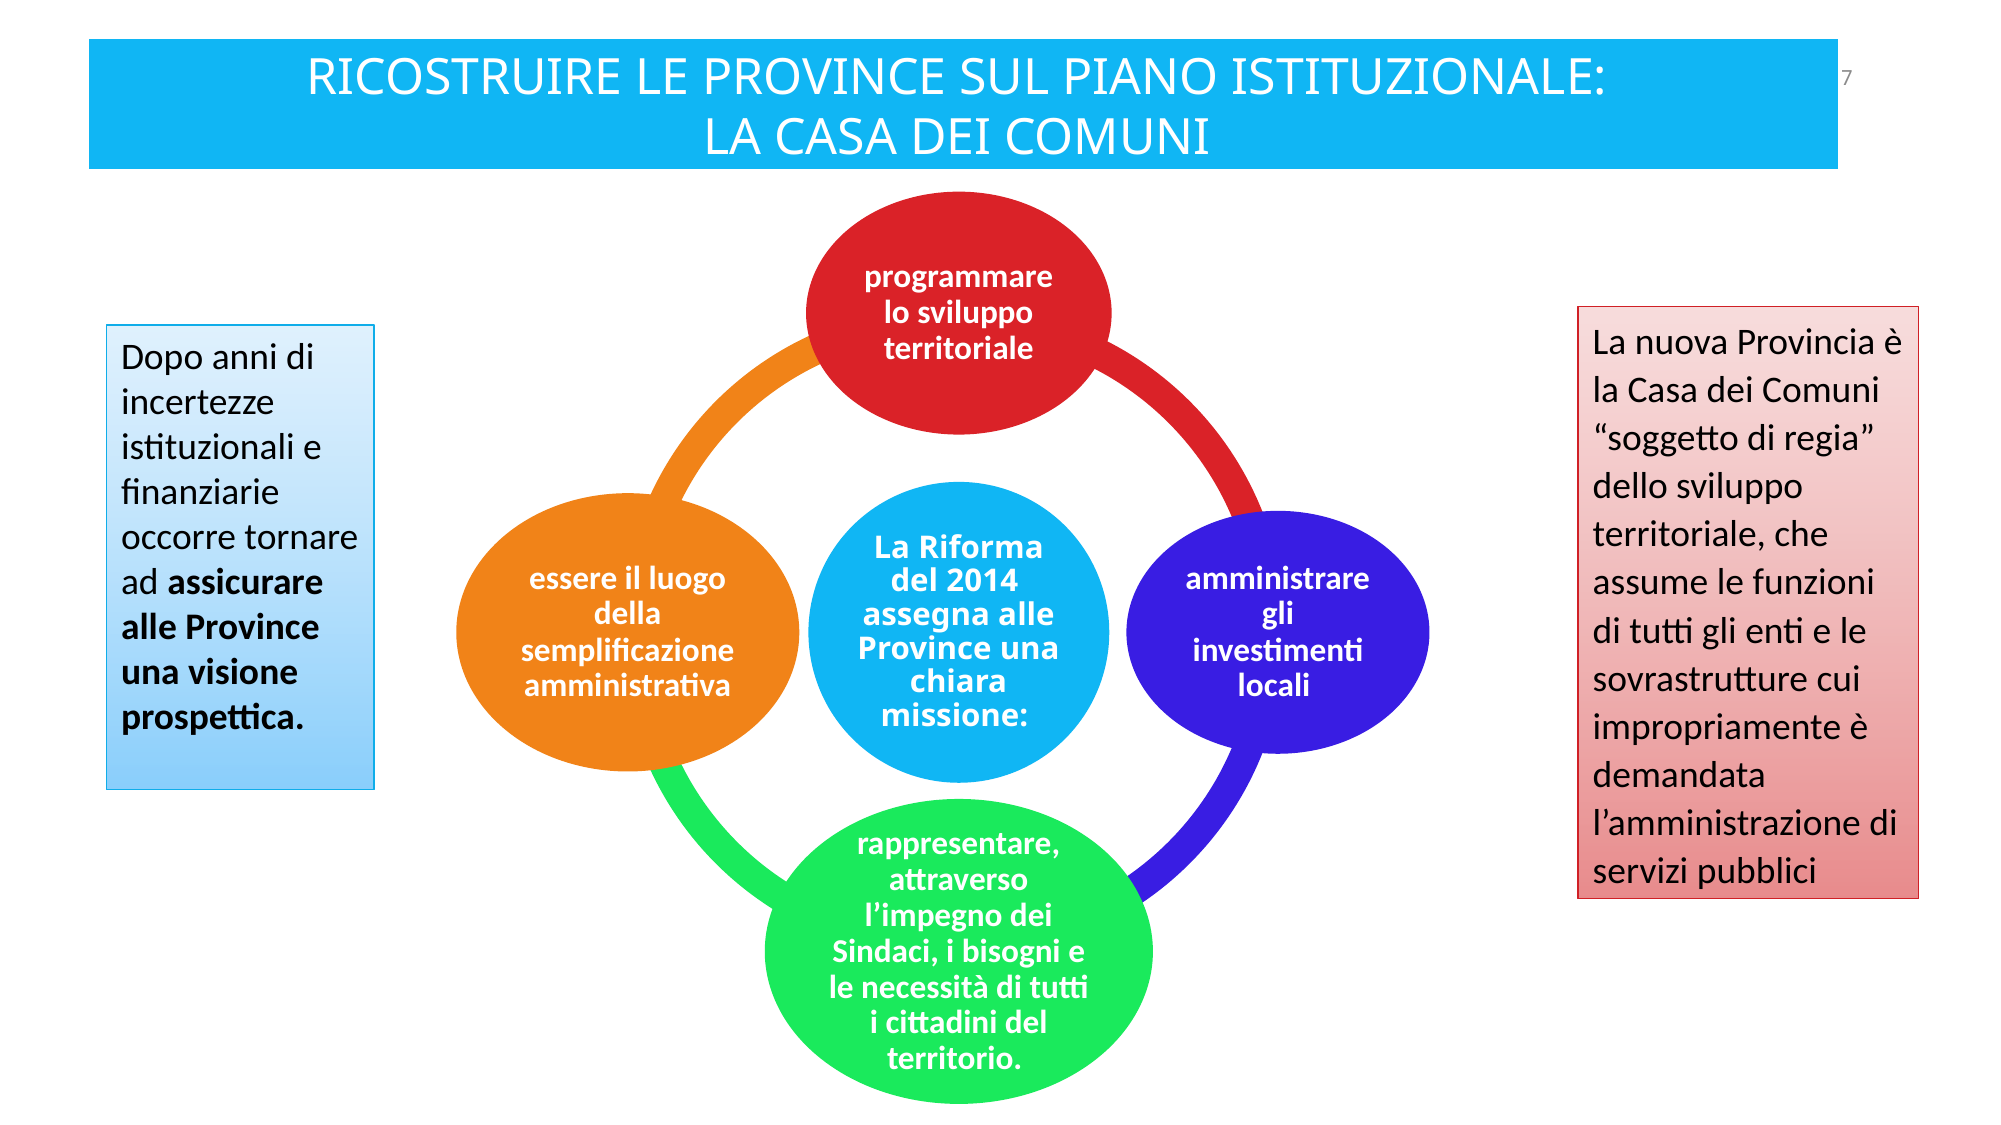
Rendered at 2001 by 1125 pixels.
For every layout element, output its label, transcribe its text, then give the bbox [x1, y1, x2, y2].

text_box RICOSTRUIRE LE PROVINCE SUL PIANO ISTITUZIONALE: LA CASA DEI COMUNI [85, 35, 1842, 174]
slide_number 7 [1717, 52, 1868, 105]
text_box La nuova Provincia è la Casa dei Comuni “soggetto di regia” dello sviluppo territoriale, che assume le funzioni di tutti gli enti e le sovrastrutture cui impropriamente è demandata l’amministrazione di servizi pubblici [1856, 306, 1919, 899]
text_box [42, 222, 1856, 1073]
